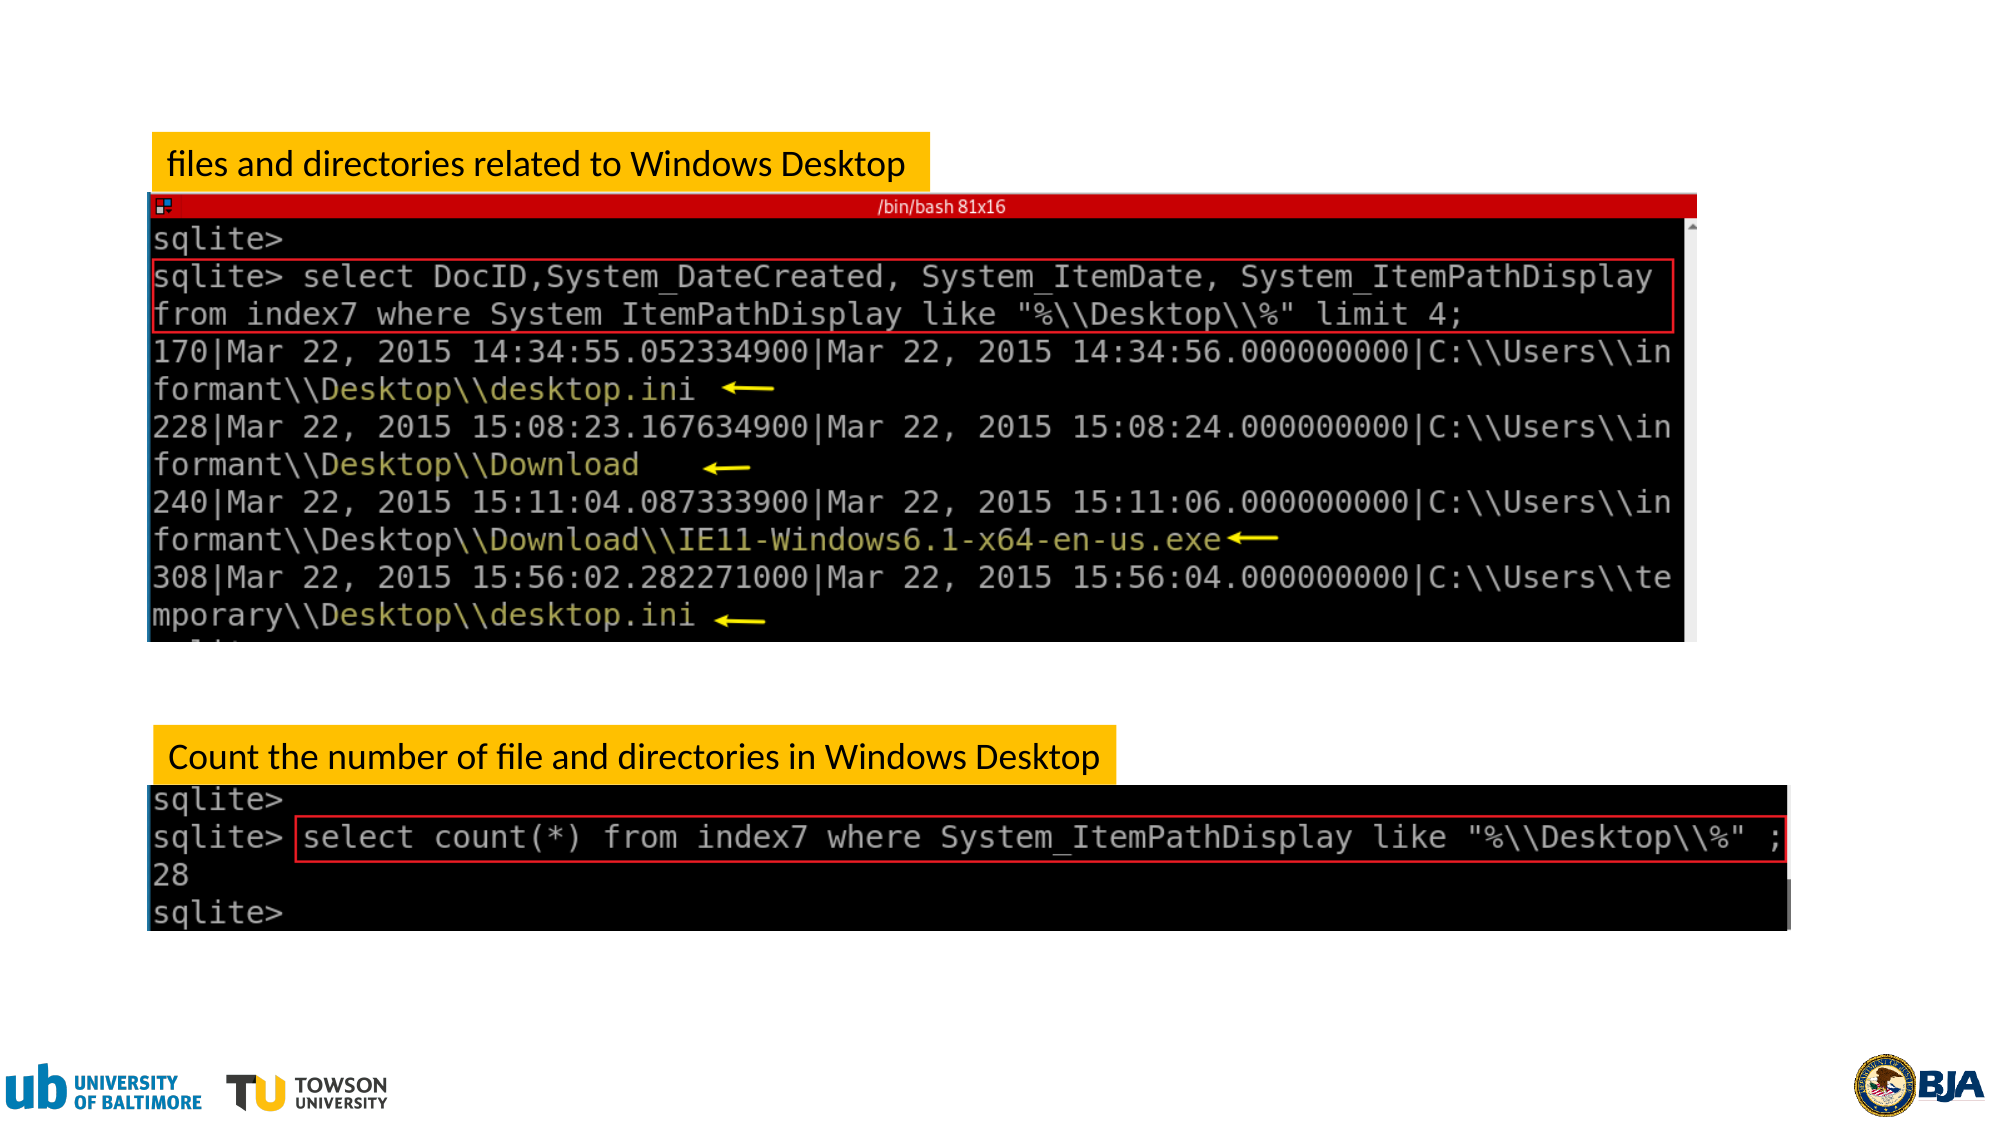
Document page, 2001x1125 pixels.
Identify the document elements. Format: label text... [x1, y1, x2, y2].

picture [0, 1031, 407, 1125]
picture [147, 785, 1791, 931]
text_box files and directories related to Windows Desktop [152, 131, 931, 192]
picture [147, 192, 1697, 642]
text_box Count the number of file and directories in Windows Desktop [153, 724, 1117, 785]
picture [1854, 1054, 1986, 1117]
